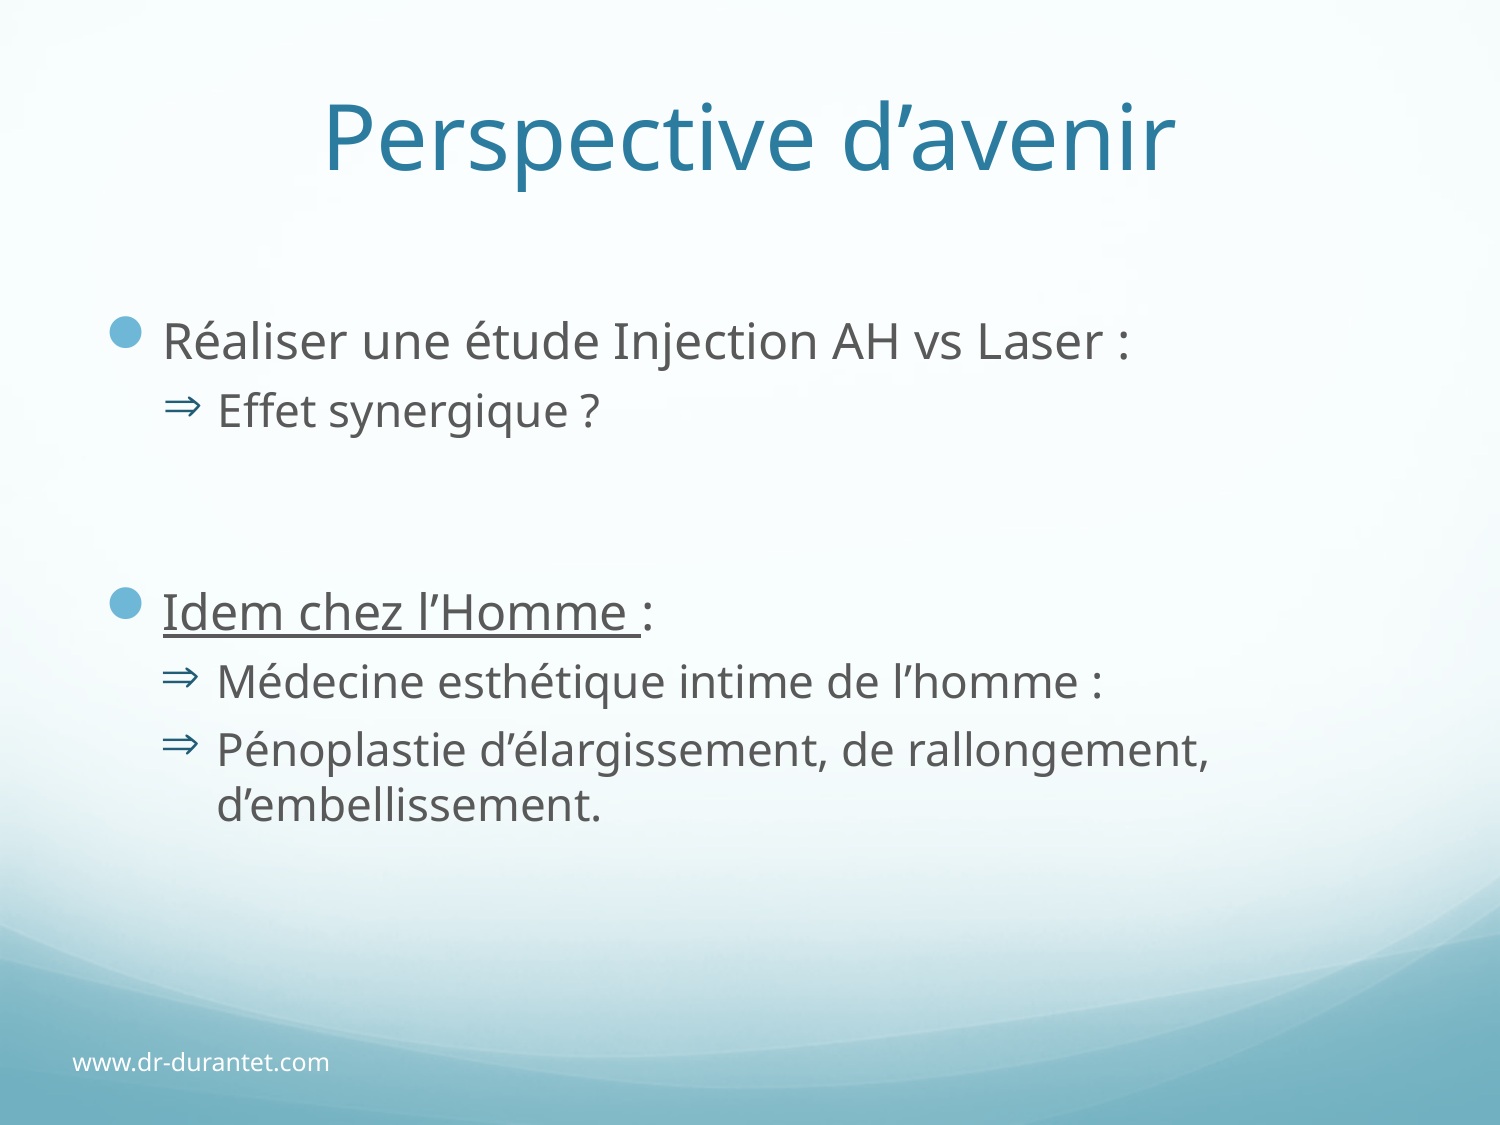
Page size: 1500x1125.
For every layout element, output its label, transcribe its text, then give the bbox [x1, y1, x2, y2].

footer www.dr-durantet.com [57, 1031, 575, 1092]
title Perspective d’avenir [90, 115, 1410, 197]
list Réaliser une étude Injection AH vs Laser : Effet synergique ? Idem chez l’Homme : Médecine esthétique intime de l’homme : Pénoplastie d’élargissement, de rallongement, d’embellissement. [90, 302, 1410, 1015]
